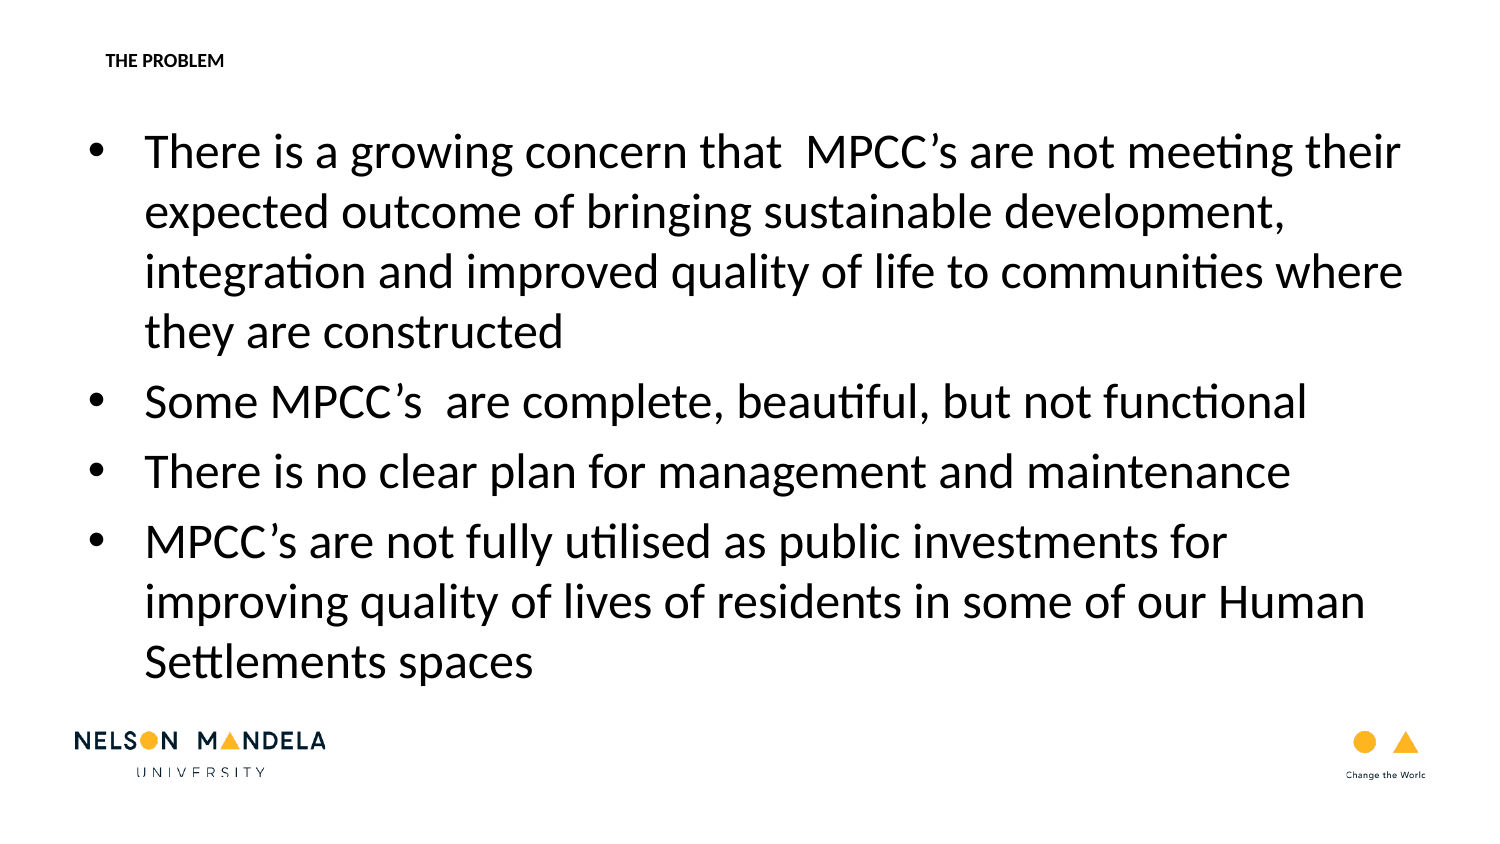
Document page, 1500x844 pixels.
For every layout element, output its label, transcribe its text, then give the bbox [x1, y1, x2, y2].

text_box THE PROBLEMBSUB-COMPONENTS OF THE PROBLEM STATEMENT SUB-COMPONENTS OF THE PROBLEM STATEMENT ACKGROU [90, 30, 1341, 111]
text_box There is a growing concern that MPCC’s are not meeting their expected outcome of bringing sustainable development, integration and improved quality of life to communities where they are constructed Some MPCC’s are complete, beautiful, but not functional There is no clear plan for management and maintenance MPCC’s are not fully utilised as public investments for improving quality of lives of residents in some of our Human Settlements spaces [73, 111, 1421, 812]
